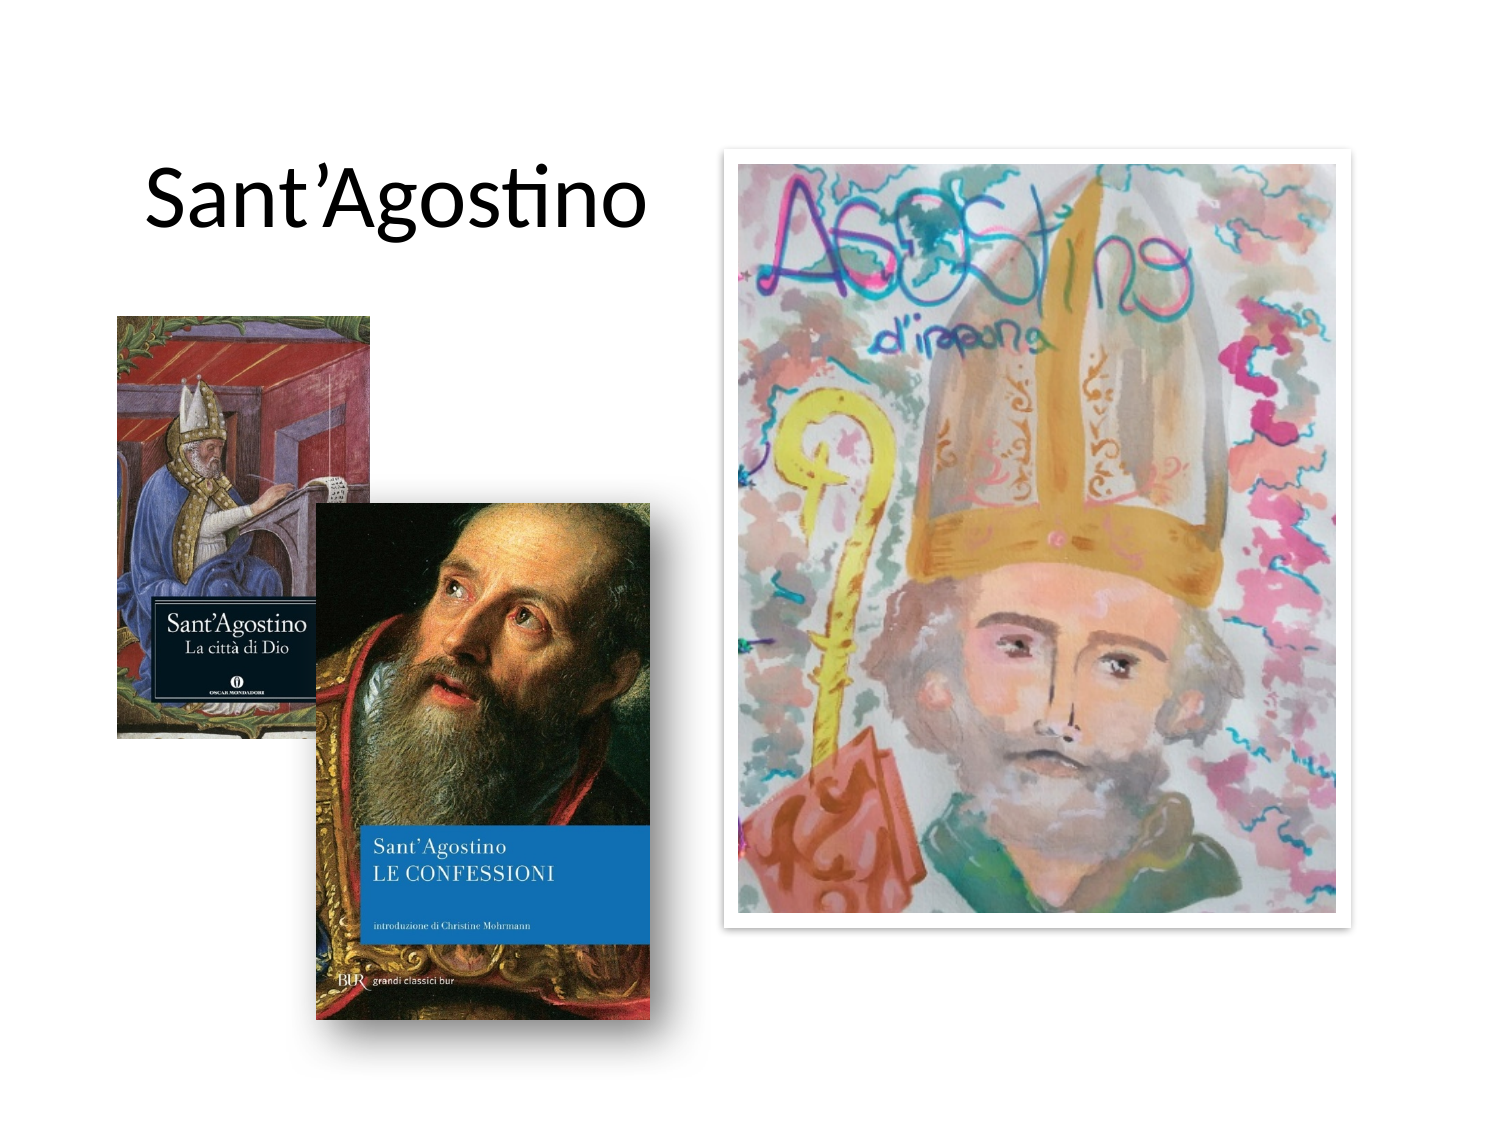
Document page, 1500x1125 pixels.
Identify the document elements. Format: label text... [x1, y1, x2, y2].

title Sant’Agostino [82, 70, 713, 312]
picture [116, 316, 651, 1020]
picture [737, 163, 1337, 914]
